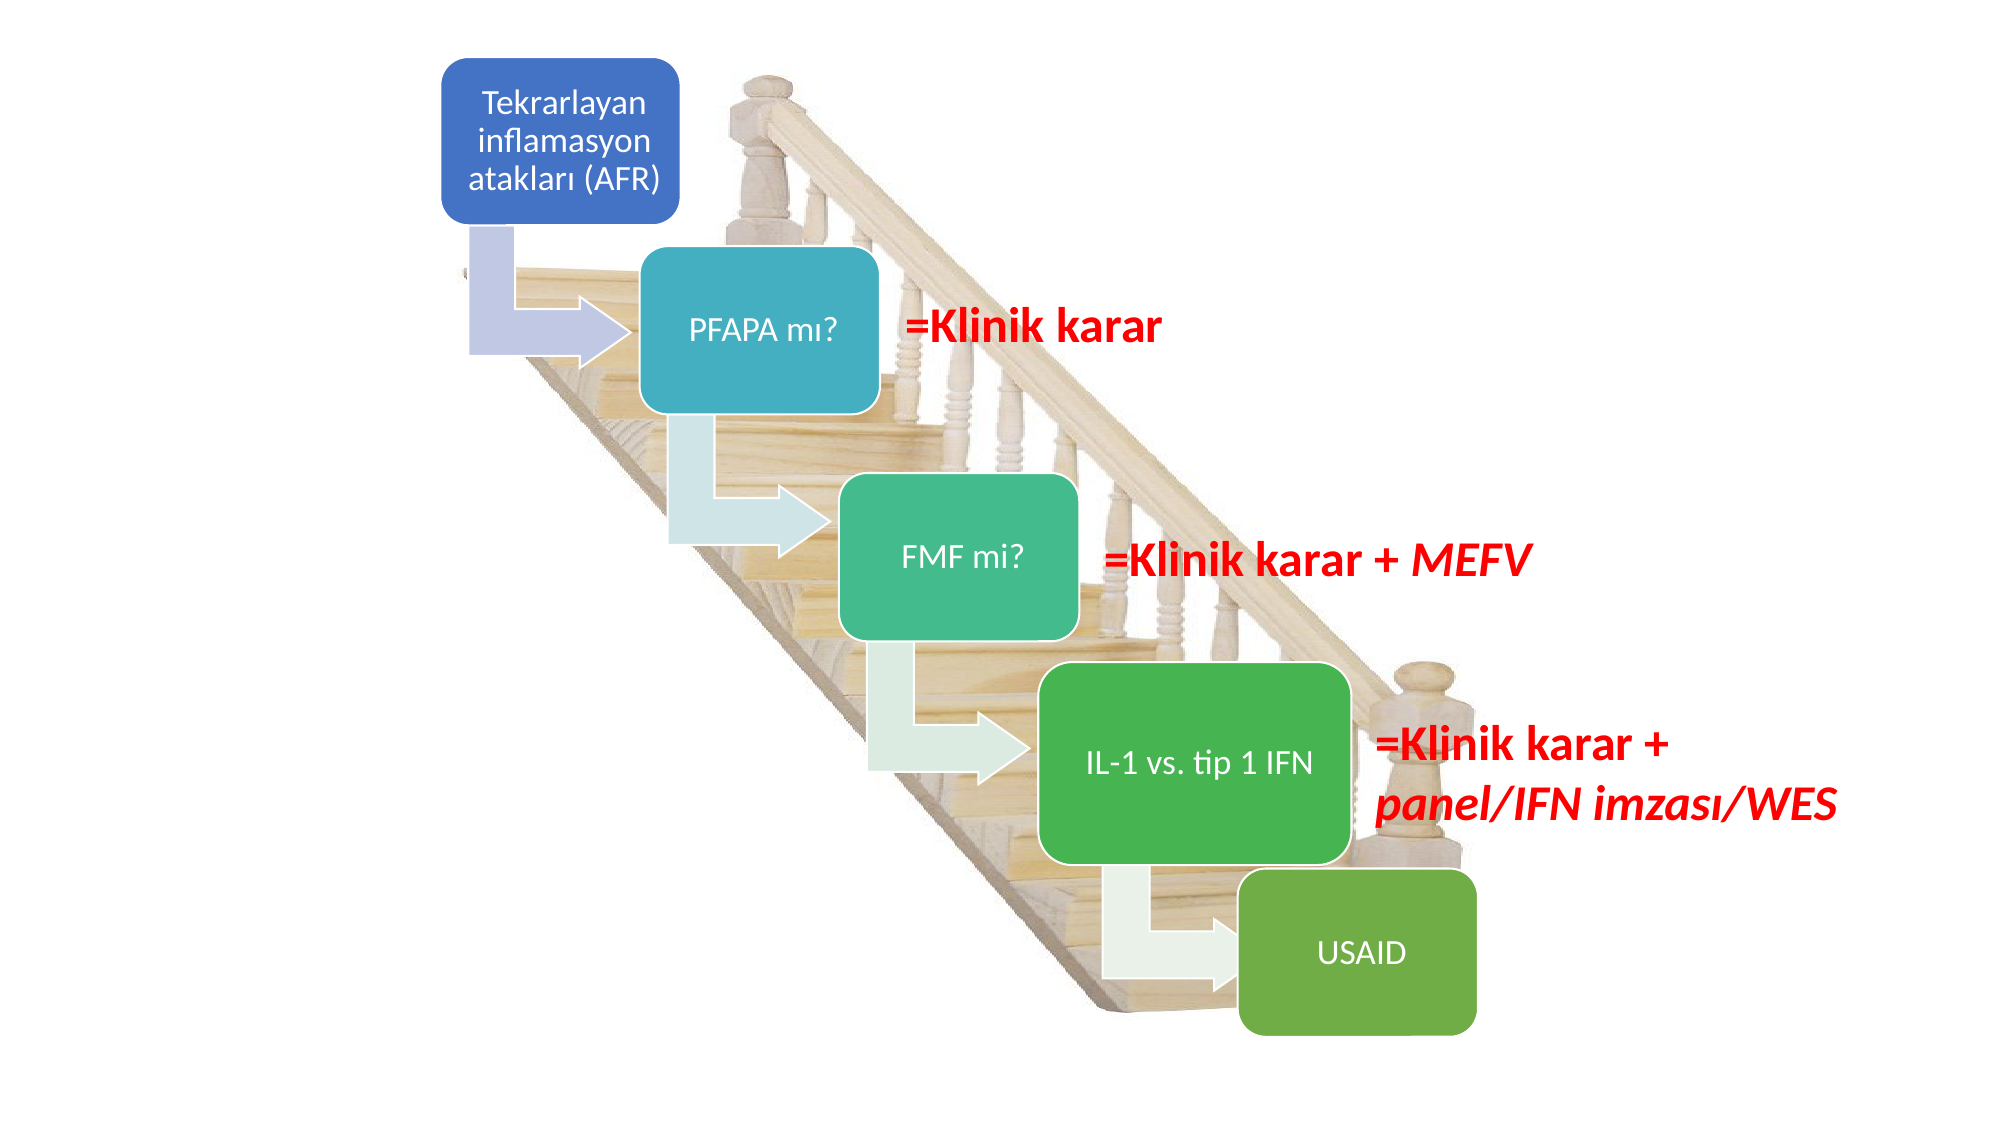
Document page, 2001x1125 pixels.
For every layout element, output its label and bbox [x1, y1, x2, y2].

list [33, 51, 1897, 1043]
